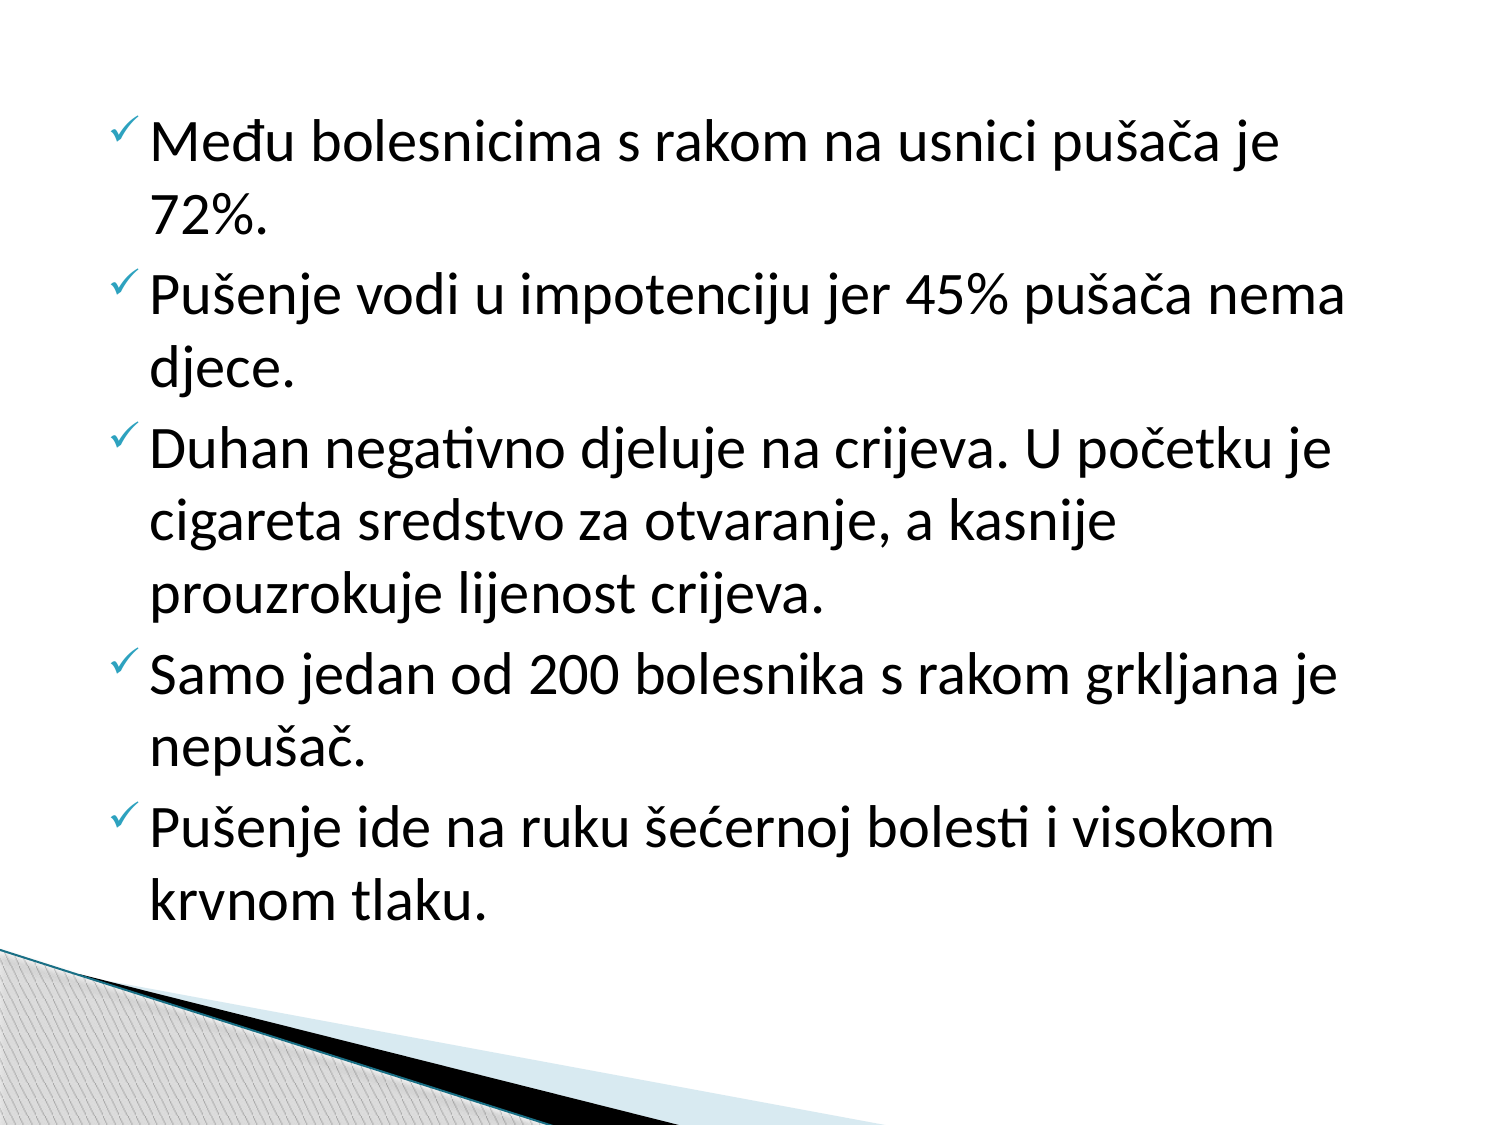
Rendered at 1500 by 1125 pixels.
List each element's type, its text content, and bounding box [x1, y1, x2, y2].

list Među bolesnicima s rakom na usnici pušača je 72%. Pušenje vodi u impotenciju jer 45% pušača nema djece. Duhan negativno djeluje na crijeva. U početku je cigareta sredstvo za otvaranje, a kasnije prouzrokuje lijenost crijeva. Samo jedan od 200 bolesnika s rakom grkljana je nepušač. Pušenje ide na ruku šećernoj bolesti i visokom krvnom tlaku. [75, 93, 1425, 1005]
